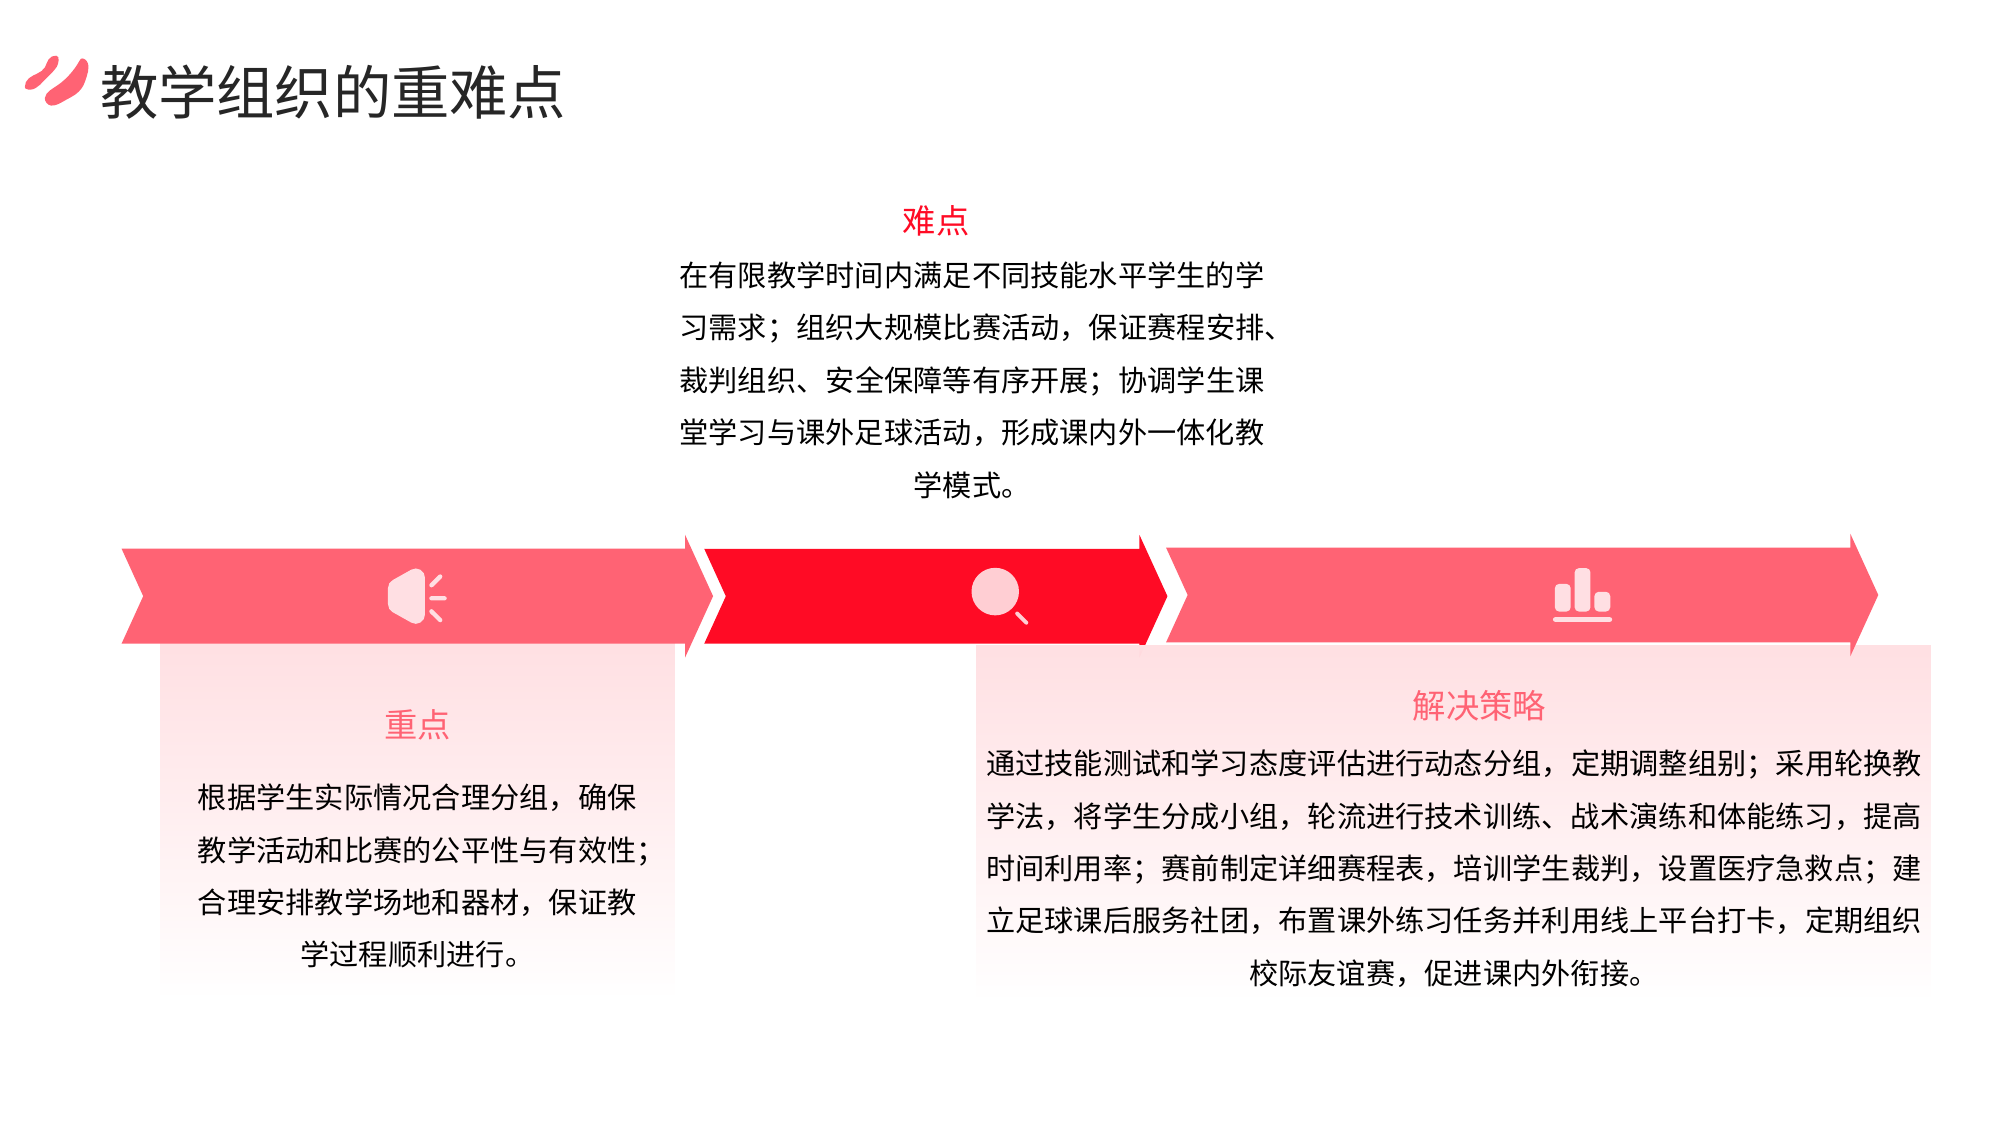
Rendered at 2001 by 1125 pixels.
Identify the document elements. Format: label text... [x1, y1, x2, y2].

text_box 难点 [716, 139, 1156, 240]
text_box [1574, 568, 1591, 612]
text_box [387, 568, 425, 624]
text_box [1166, 533, 1879, 657]
text_box [429, 609, 443, 623]
text_box 根据学生实际情况合理分组，确保教学活动和比赛的公平性与有效性；合理安排教学场地和器材，保证教学过程顺利进行。 [197, 761, 637, 980]
text_box [429, 596, 447, 601]
text_box [429, 574, 443, 588]
text_box 解决策略 [1259, 624, 1699, 726]
text_box [44, 58, 89, 106]
text_box [24, 55, 59, 90]
text_box [1015, 611, 1029, 625]
text_box [1554, 583, 1571, 612]
text_box 通过技能测试和学习态度评估进行动态分组，定期调整组别；采用轮换教学法，将学生分成小组，轮流进行技术训练、战术演练和体能练习，提高时间利用率；赛前制定详细赛程表，培训学生裁判，设置医疗急救点；建立足球课后服务社团，布置课外练习任务并利用线上平台打卡，定期组织校际友谊赛，促进课内外衔接。 [977, 727, 1931, 946]
text_box [160, 644, 675, 995]
text_box 教学组织的重难点 [85, 38, 1867, 123]
text_box [704, 534, 1168, 645]
text_box 重点 [197, 643, 637, 745]
text_box [971, 567, 1019, 616]
text_box [1552, 617, 1613, 622]
text_box [121, 534, 714, 658]
text_box [976, 645, 1931, 997]
text_box 在有限教学时间内满足不同技能水平学生的学习需求；组织大规模比赛活动，保证赛程安排、裁判组织、安全保障等有序开展；协调学生课堂学习与课外足球活动，形成课内外一体化教学模式。 [669, 239, 1275, 524]
text_box [1594, 591, 1611, 612]
